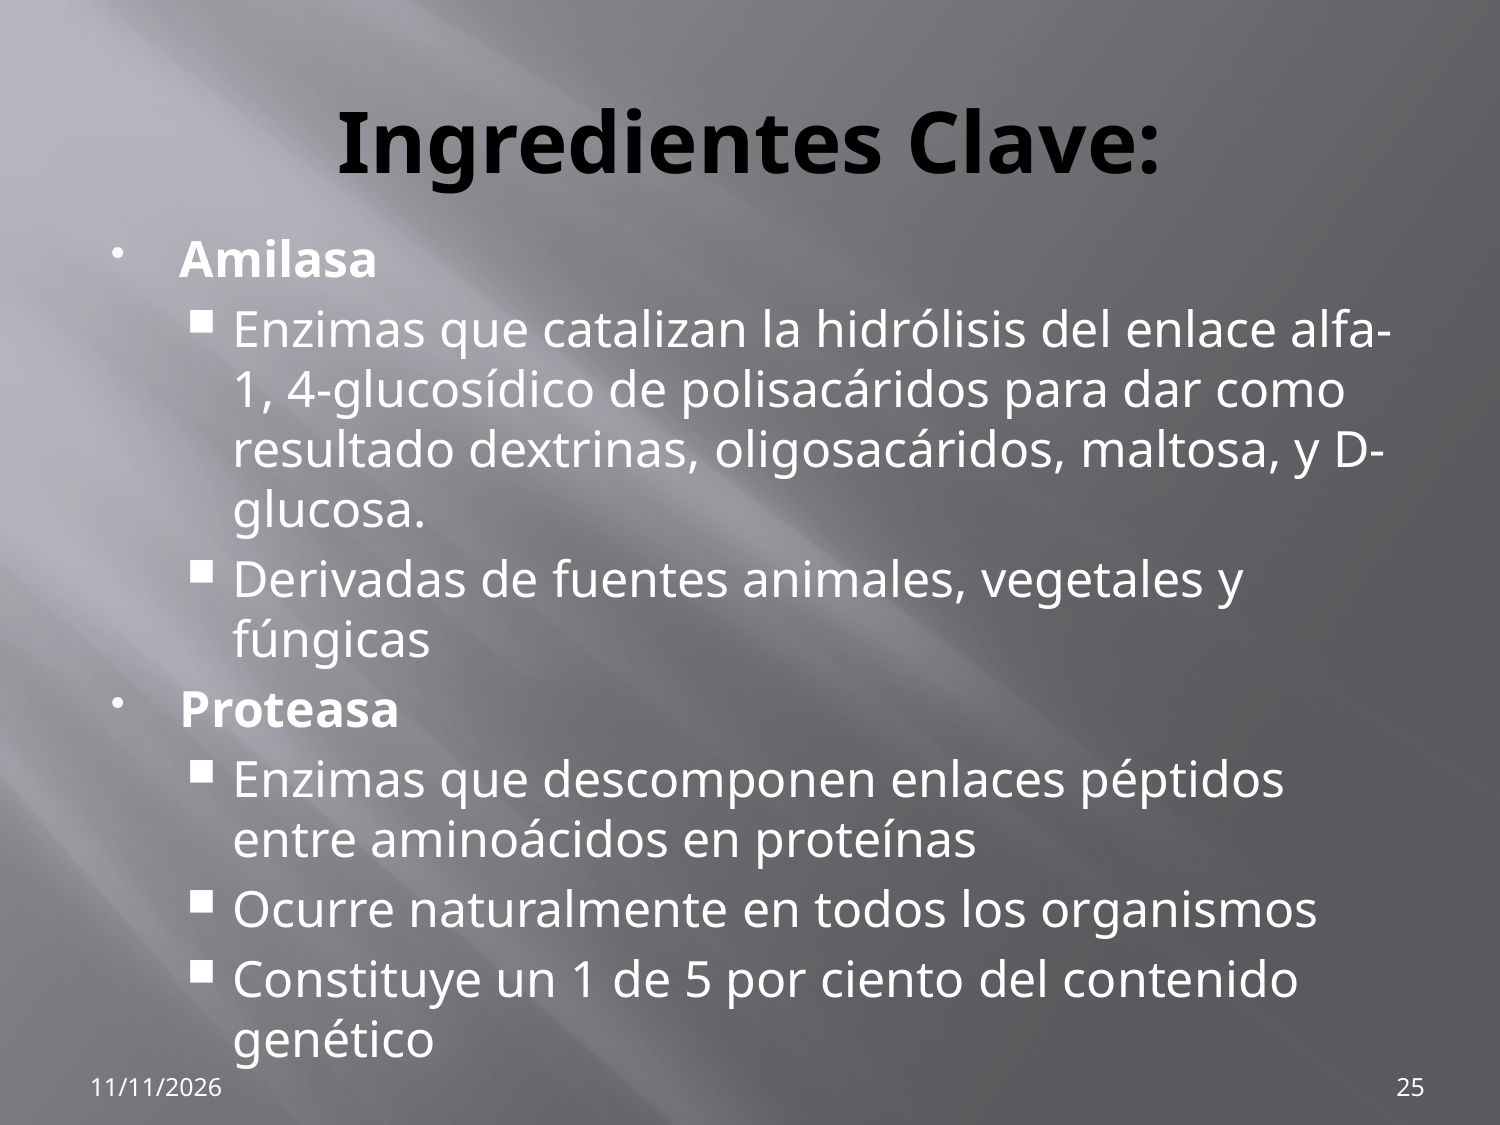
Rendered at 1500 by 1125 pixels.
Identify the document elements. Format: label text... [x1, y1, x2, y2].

slide_number 25 [1299, 1052, 1425, 1113]
title Ingredientes Clave: [75, 45, 1425, 219]
list Amilasa Enzimas que catalizan la hidrólisis del enlace alfa-1, 4-glucosídico de polisacáridos para dar como resultado dextrinas, oligosacáridos, maltosa, y D-glucosa. Derivadas de fuentes animales, vegetales y fúngicas Proteasa Enzimas que descomponen enlaces péptidos entre aminoácidos en proteínas Ocurre naturalmente en todos los organismos Constituye un 1 de 5 por ciento del contenido genético [74, 219, 1426, 1021]
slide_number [75, 1052, 425, 1113]
